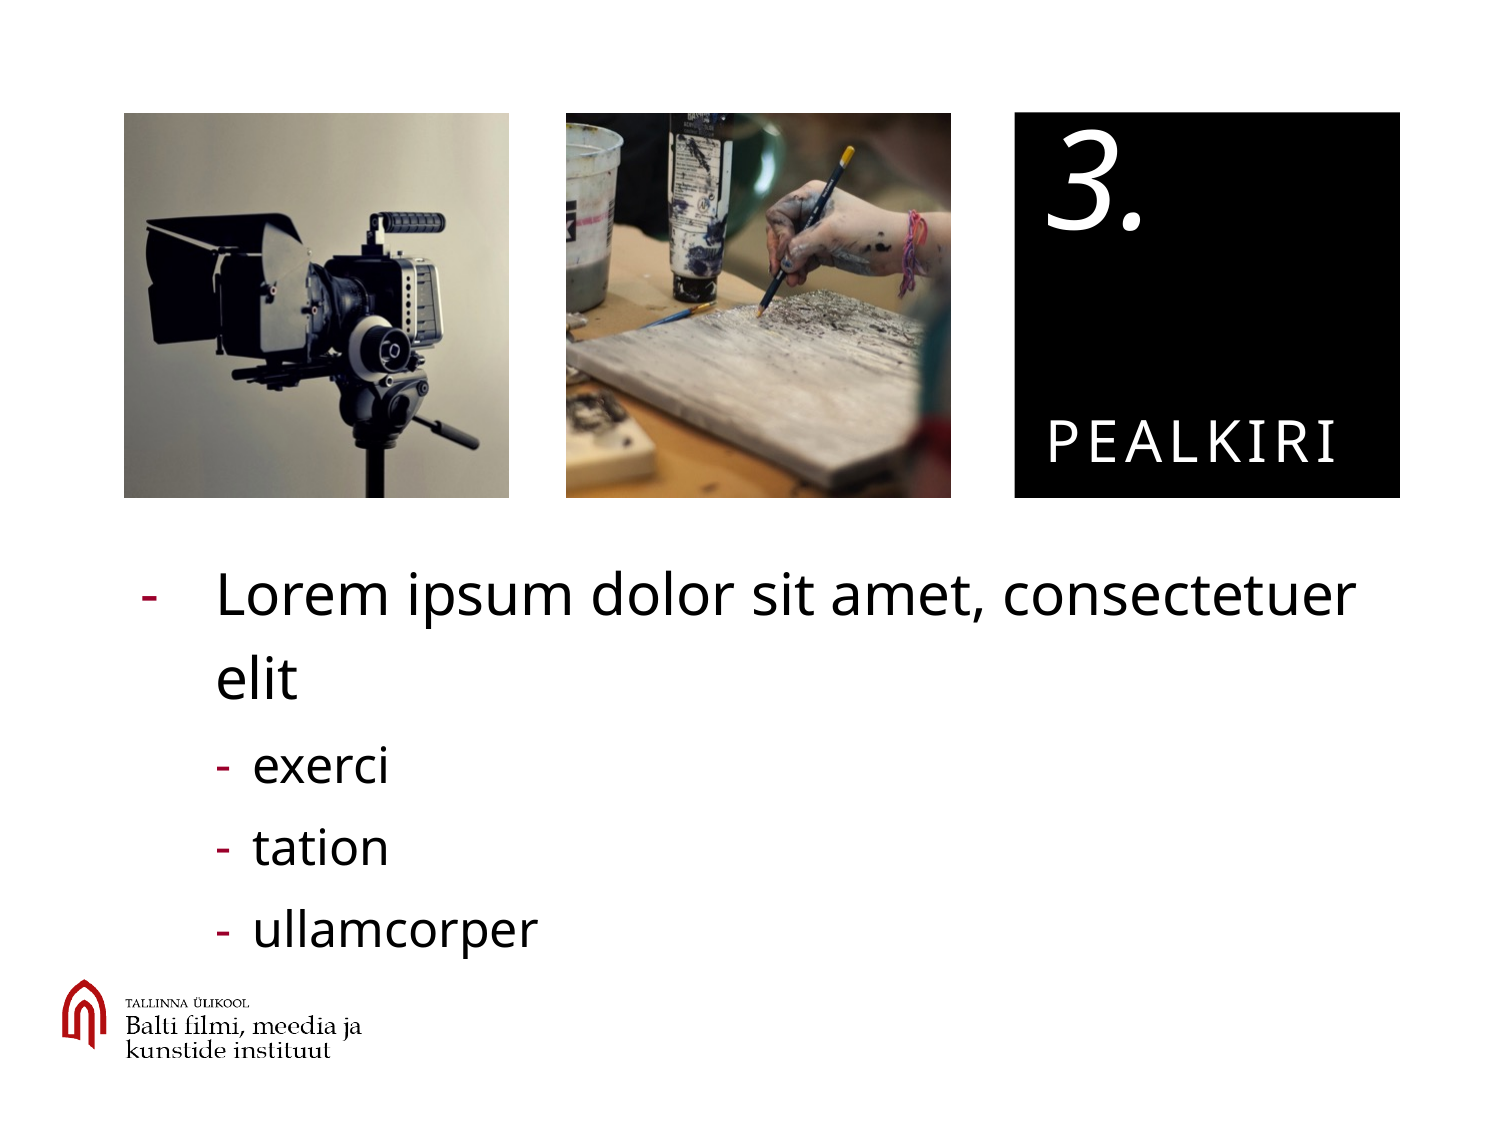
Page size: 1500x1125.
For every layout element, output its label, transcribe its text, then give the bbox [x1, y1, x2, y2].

picture [566, 113, 951, 498]
list Lorem ipsum dolor sit amet, consectetuer elit exerci tation ullamcorper [125, 535, 1400, 965]
title pealkiri [1015, 302, 1400, 498]
picture [34, 951, 389, 1092]
picture [124, 113, 509, 498]
